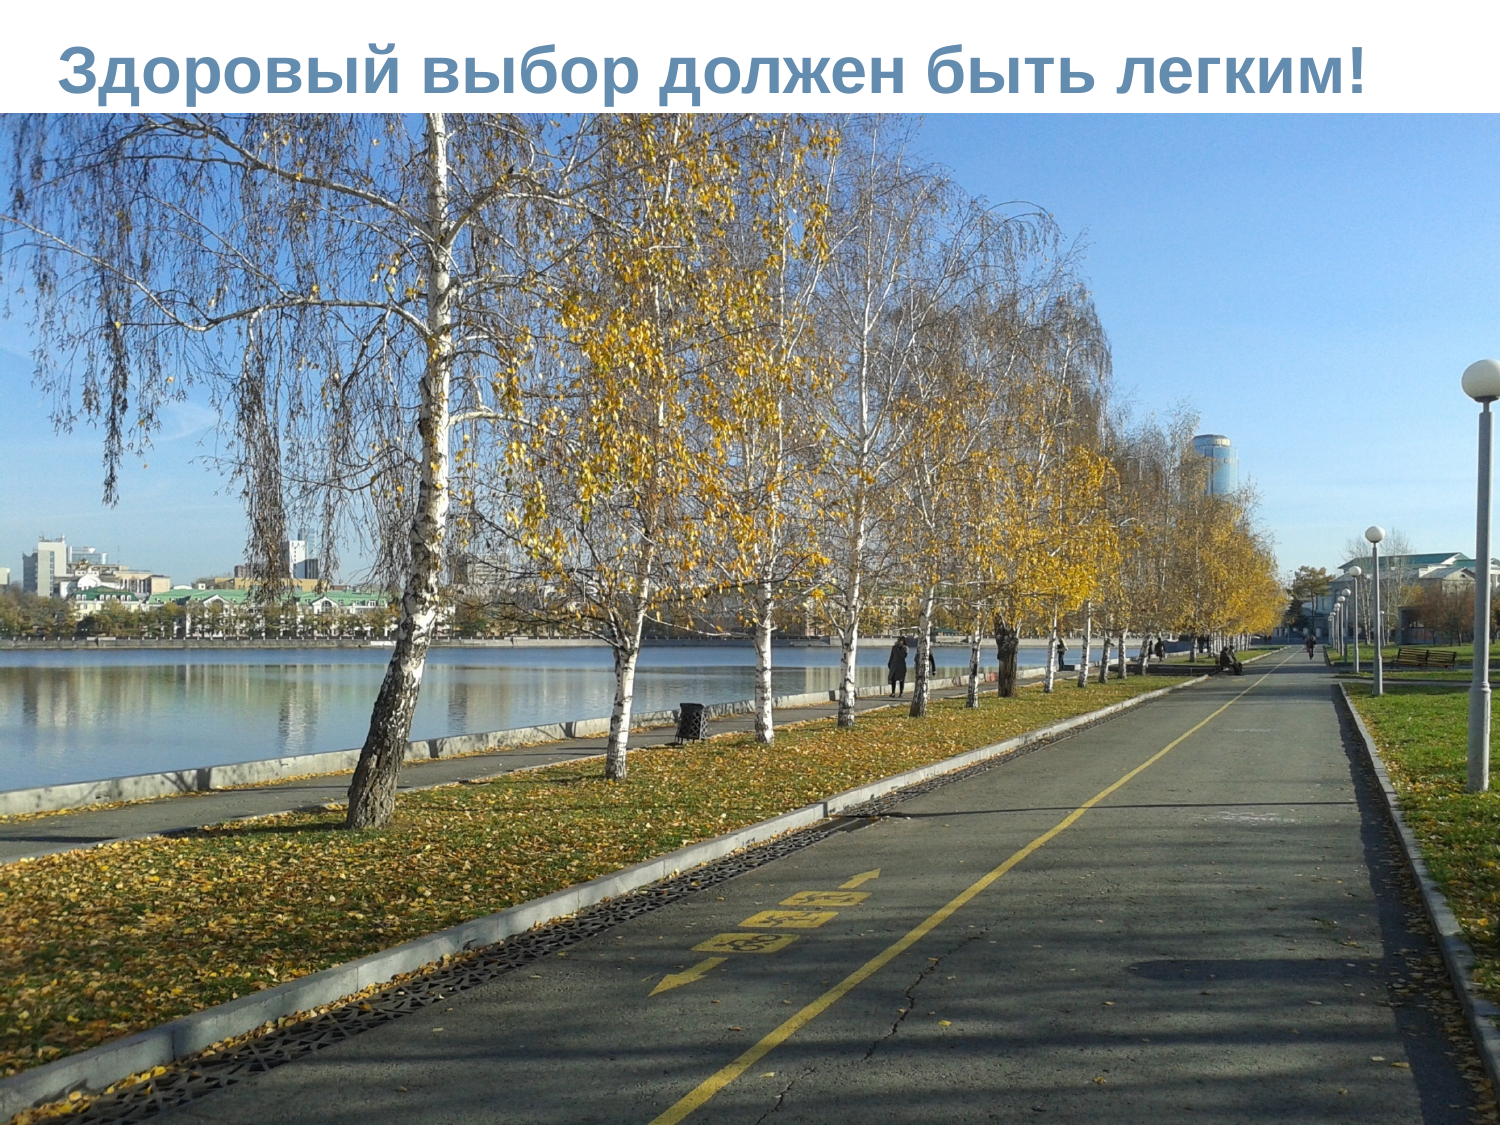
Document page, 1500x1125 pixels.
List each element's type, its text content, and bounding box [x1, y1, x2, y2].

text_box Здоровый выбор должен быть легким! [42, 19, 1385, 113]
picture [0, 113, 1500, 1125]
